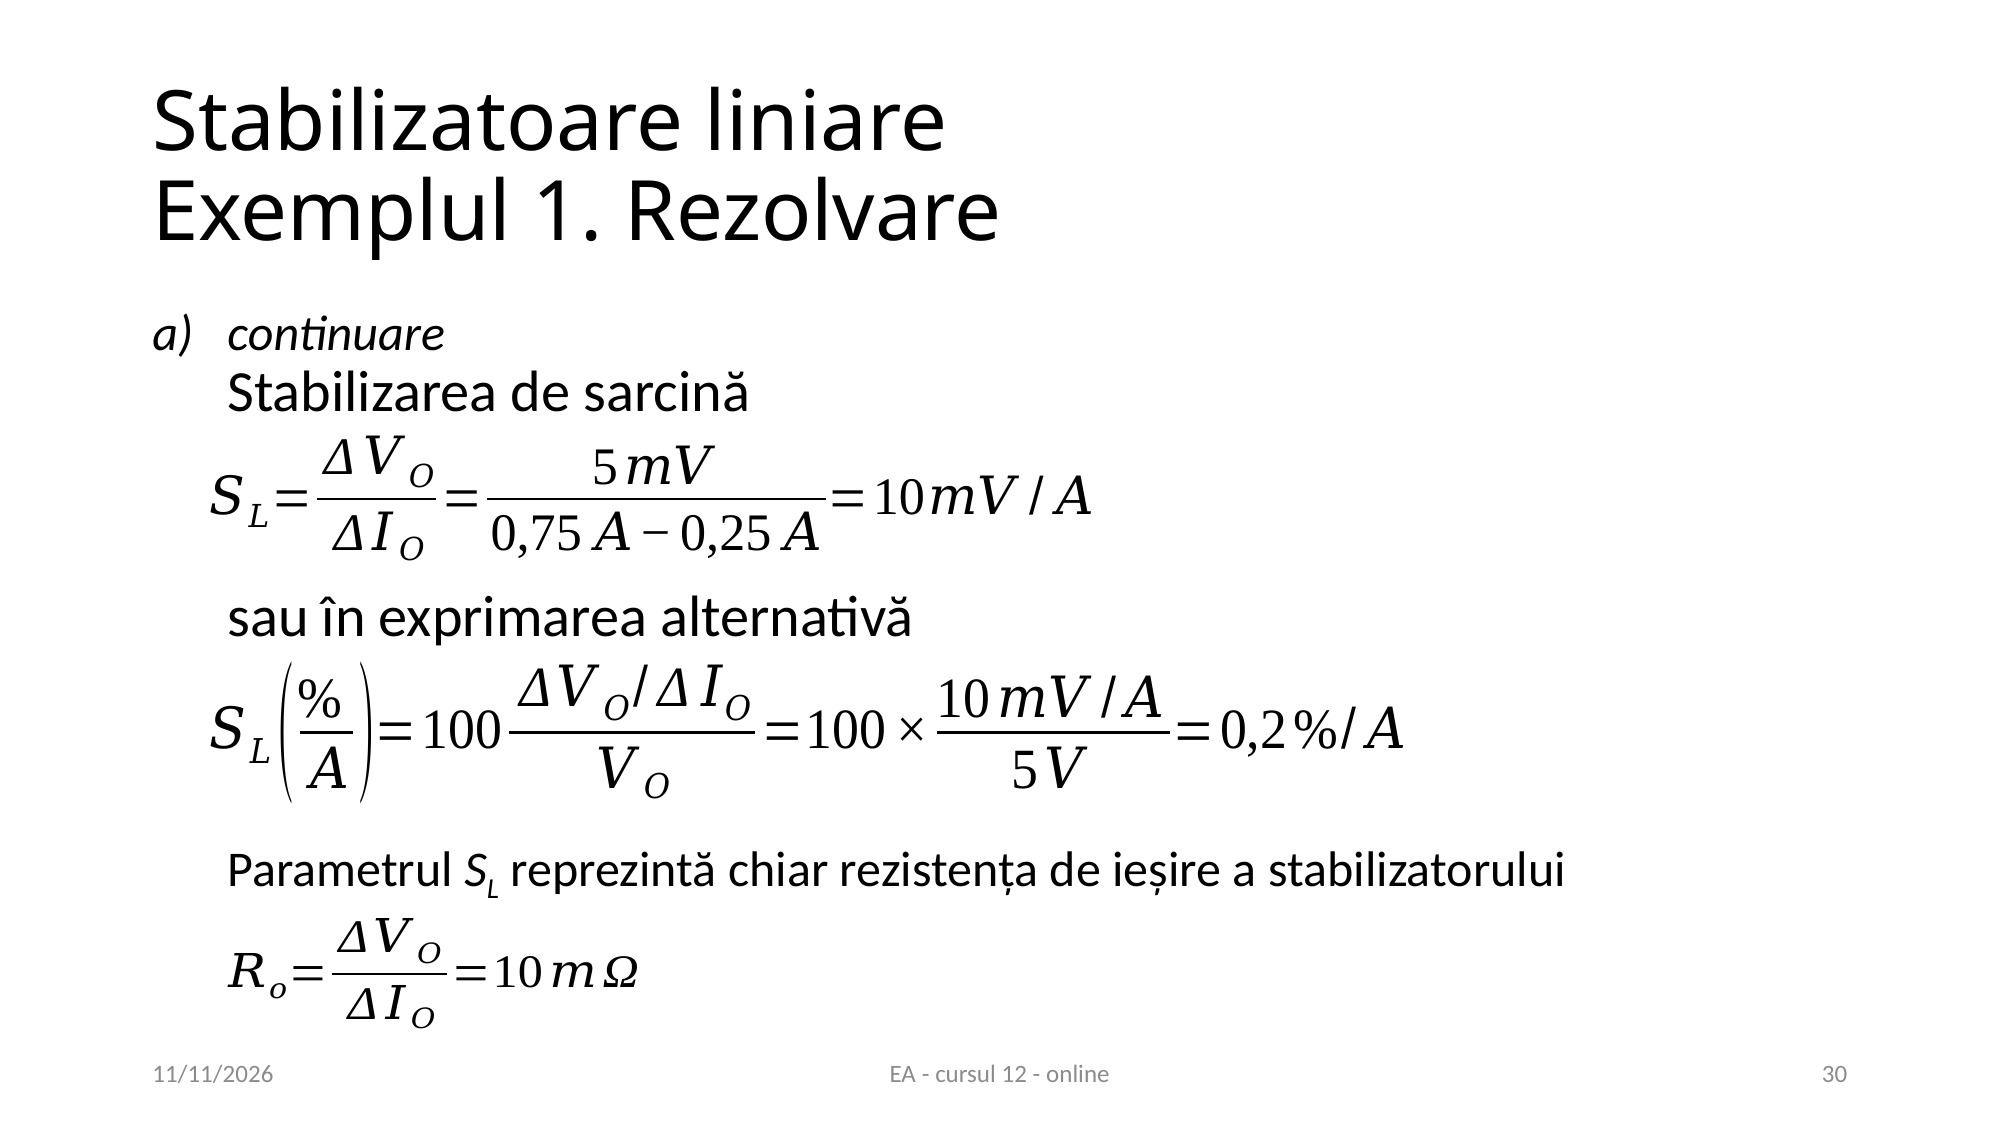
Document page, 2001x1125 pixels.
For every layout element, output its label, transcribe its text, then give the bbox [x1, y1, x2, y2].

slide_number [137, 1042, 588, 1103]
title Stabilizatoare liniare Exemplul 1. Rezolvare [137, 59, 1863, 278]
list continuare Stabilizarea de sarcină sau în exprimarea alternativă Parametrul SL reprezintă chiar rezistența de ieșire a stabilizatorului [137, 299, 1863, 1014]
footer EA - cursul 12 - online [662, 1042, 1338, 1103]
slide_number 30 [1412, 1042, 1863, 1103]
